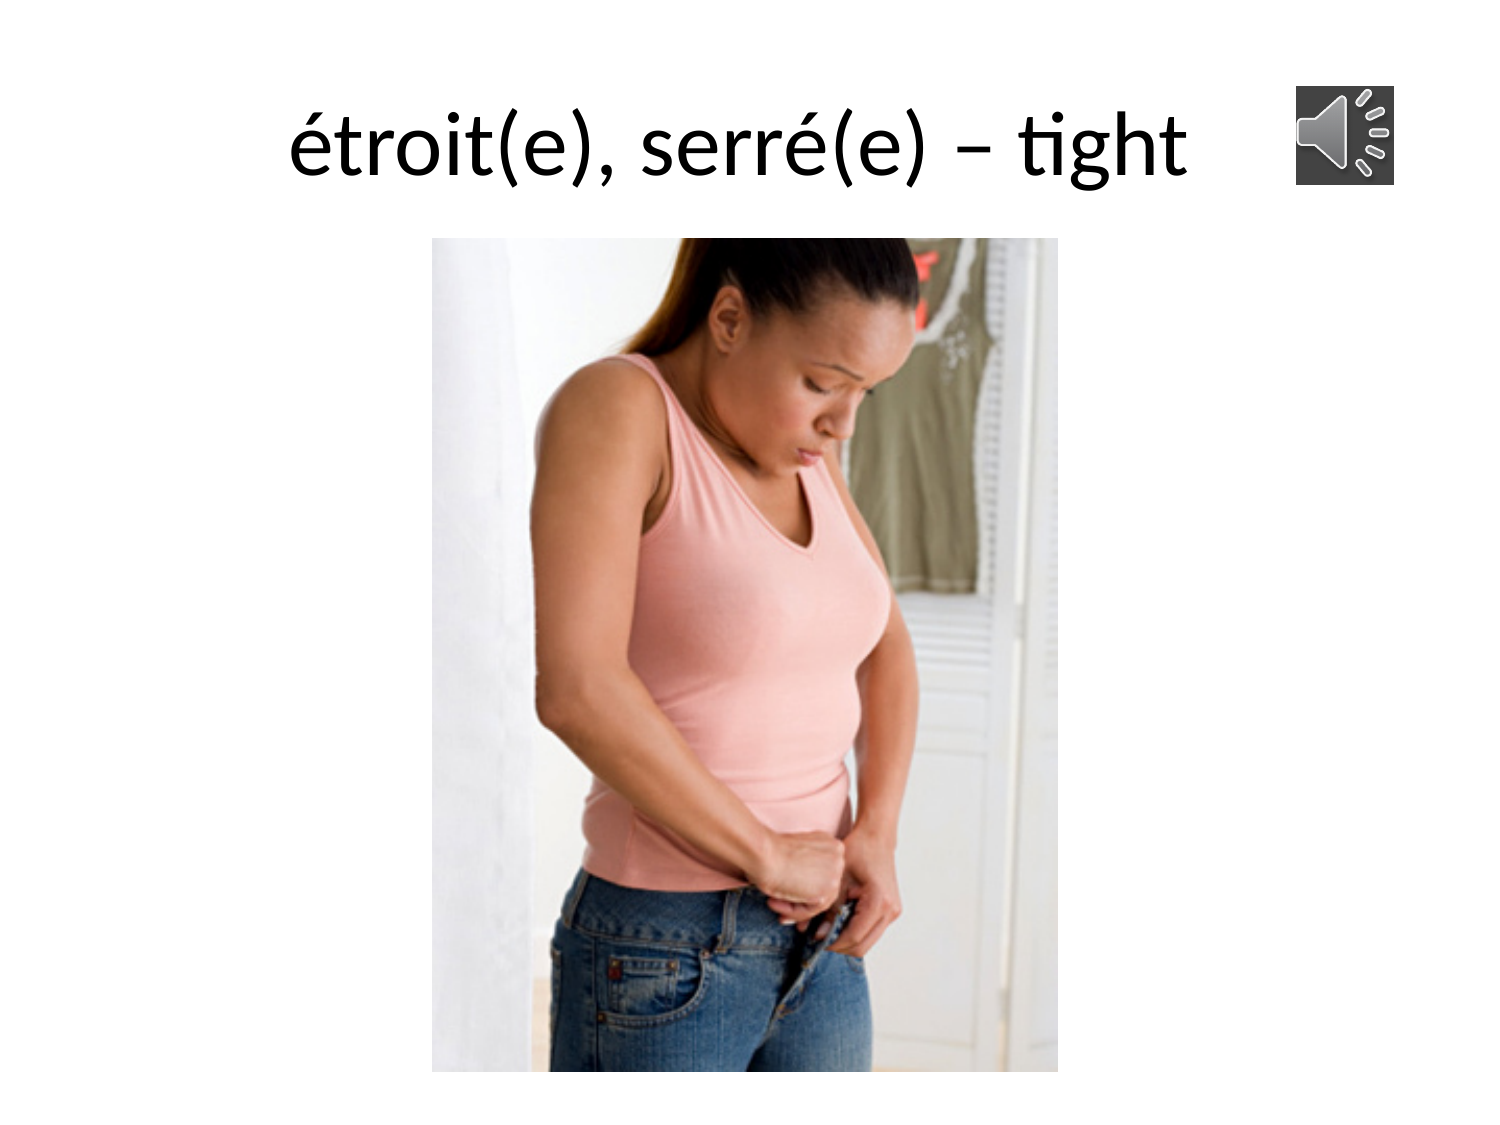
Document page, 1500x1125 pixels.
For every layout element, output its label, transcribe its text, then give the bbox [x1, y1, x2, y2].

title étroit(e), serré(e) – tight [75, 45, 1425, 233]
picture [432, 238, 1059, 1073]
picture [1295, 85, 1396, 186]
